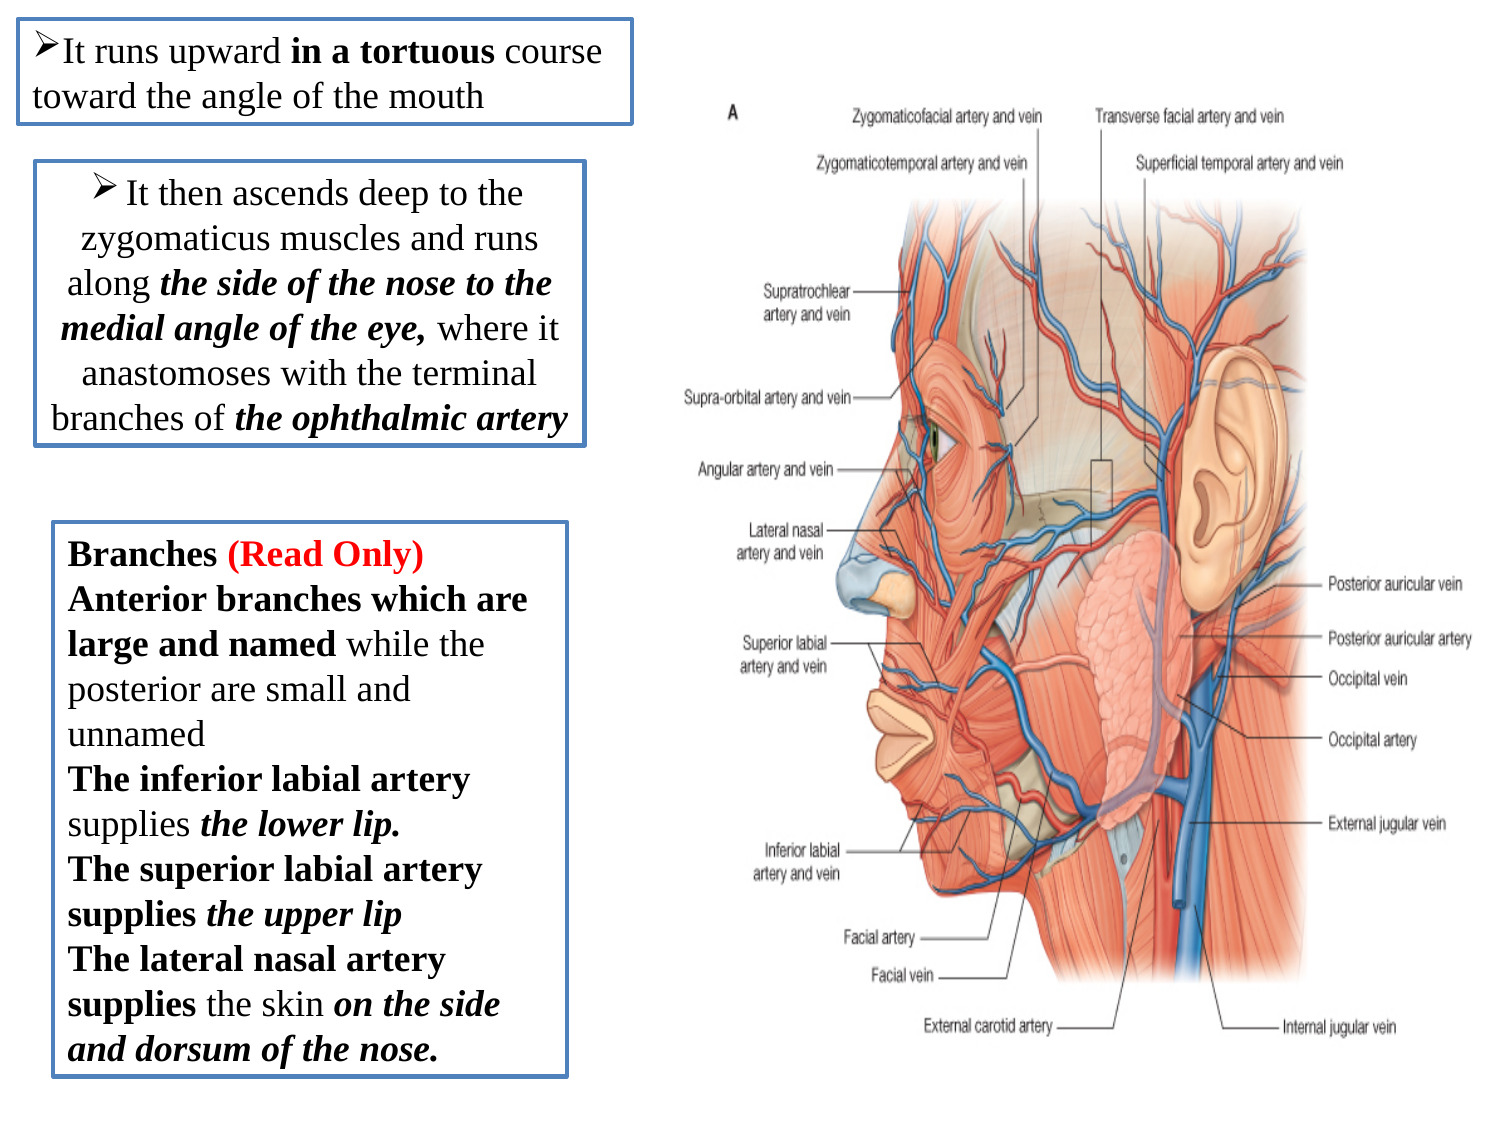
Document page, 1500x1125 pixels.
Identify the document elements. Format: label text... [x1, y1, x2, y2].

text_box It runs upward in a tortuous course toward the angle of the mouth [16, 17, 634, 126]
text_box It then ascends deep to the zygomaticus muscles and runs along the side of the nose to the medial angle of the eye, where it anastomoses with the terminal branches of the ophthalmic artery [33, 159, 587, 448]
text_box Branches (Read Only) Anterior branches which are large and named while the posterior are small and unnamed The inferior labial artery supplies the lower lip. The superior labial artery supplies the upper lip The lateral nasal artery supplies the skin on the side and dorsum of the nose. [51, 520, 569, 1079]
picture [678, 82, 1477, 1047]
